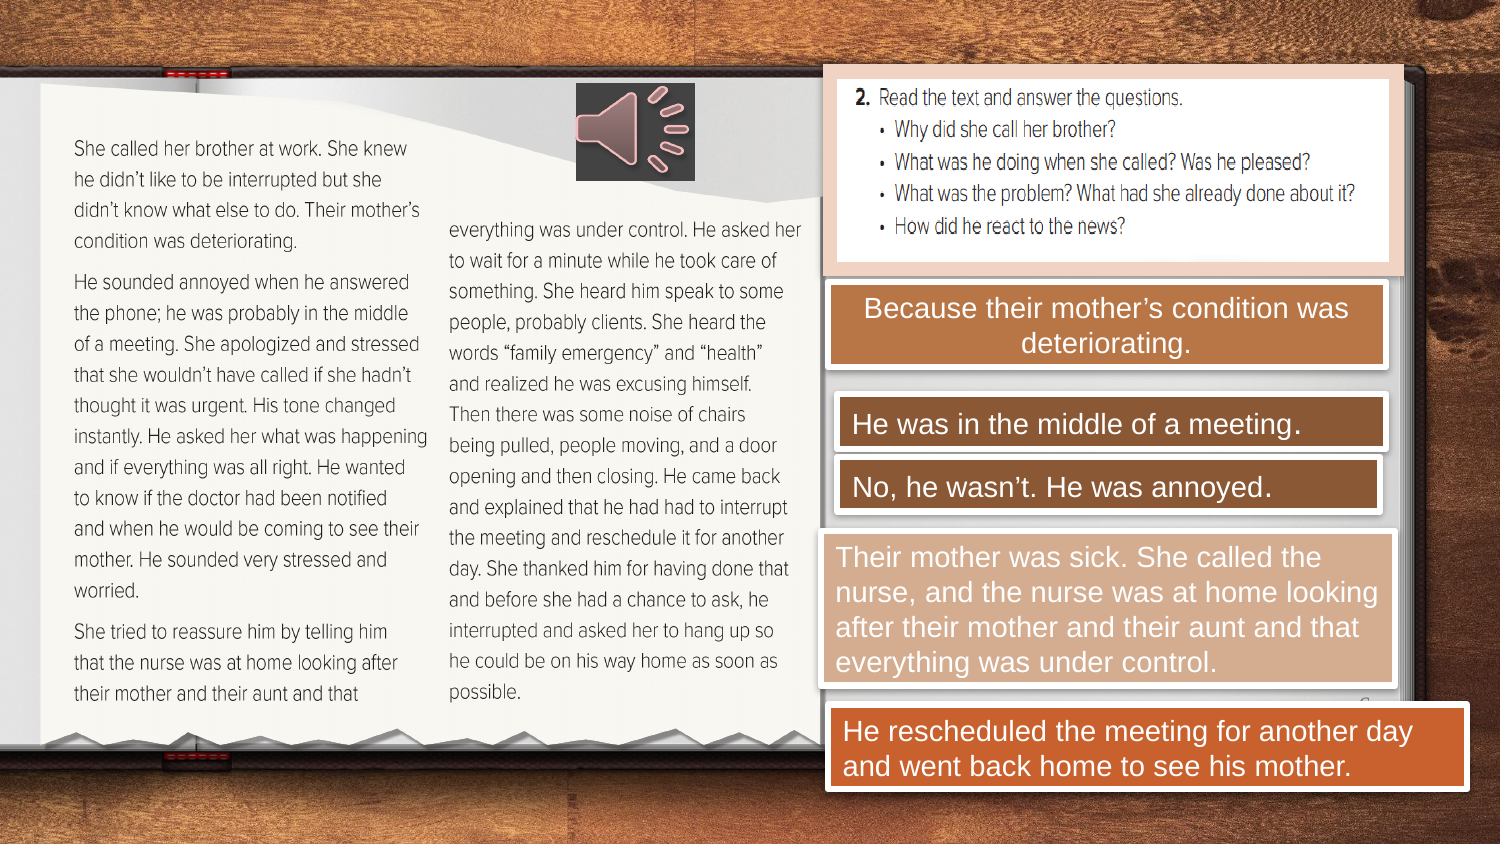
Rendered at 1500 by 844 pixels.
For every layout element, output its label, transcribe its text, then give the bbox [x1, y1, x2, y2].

text_box He rescheduled the meeting for another day and went back home to see his mother. [825, 701, 1470, 792]
text_box No, he wasn’t. He was annoyed. [834, 454, 1383, 515]
text_box He was in the middle of a meeting. [834, 391, 1389, 452]
text_box Their mother was sick. She called the nurse, and the nurse was at home looking after their mother and their aunt and that everything was under control. [831, 528, 1398, 689]
picture [0, 0, 1500, 844]
text_box Because their mother’s condition was deteriorating. [831, 279, 1389, 370]
